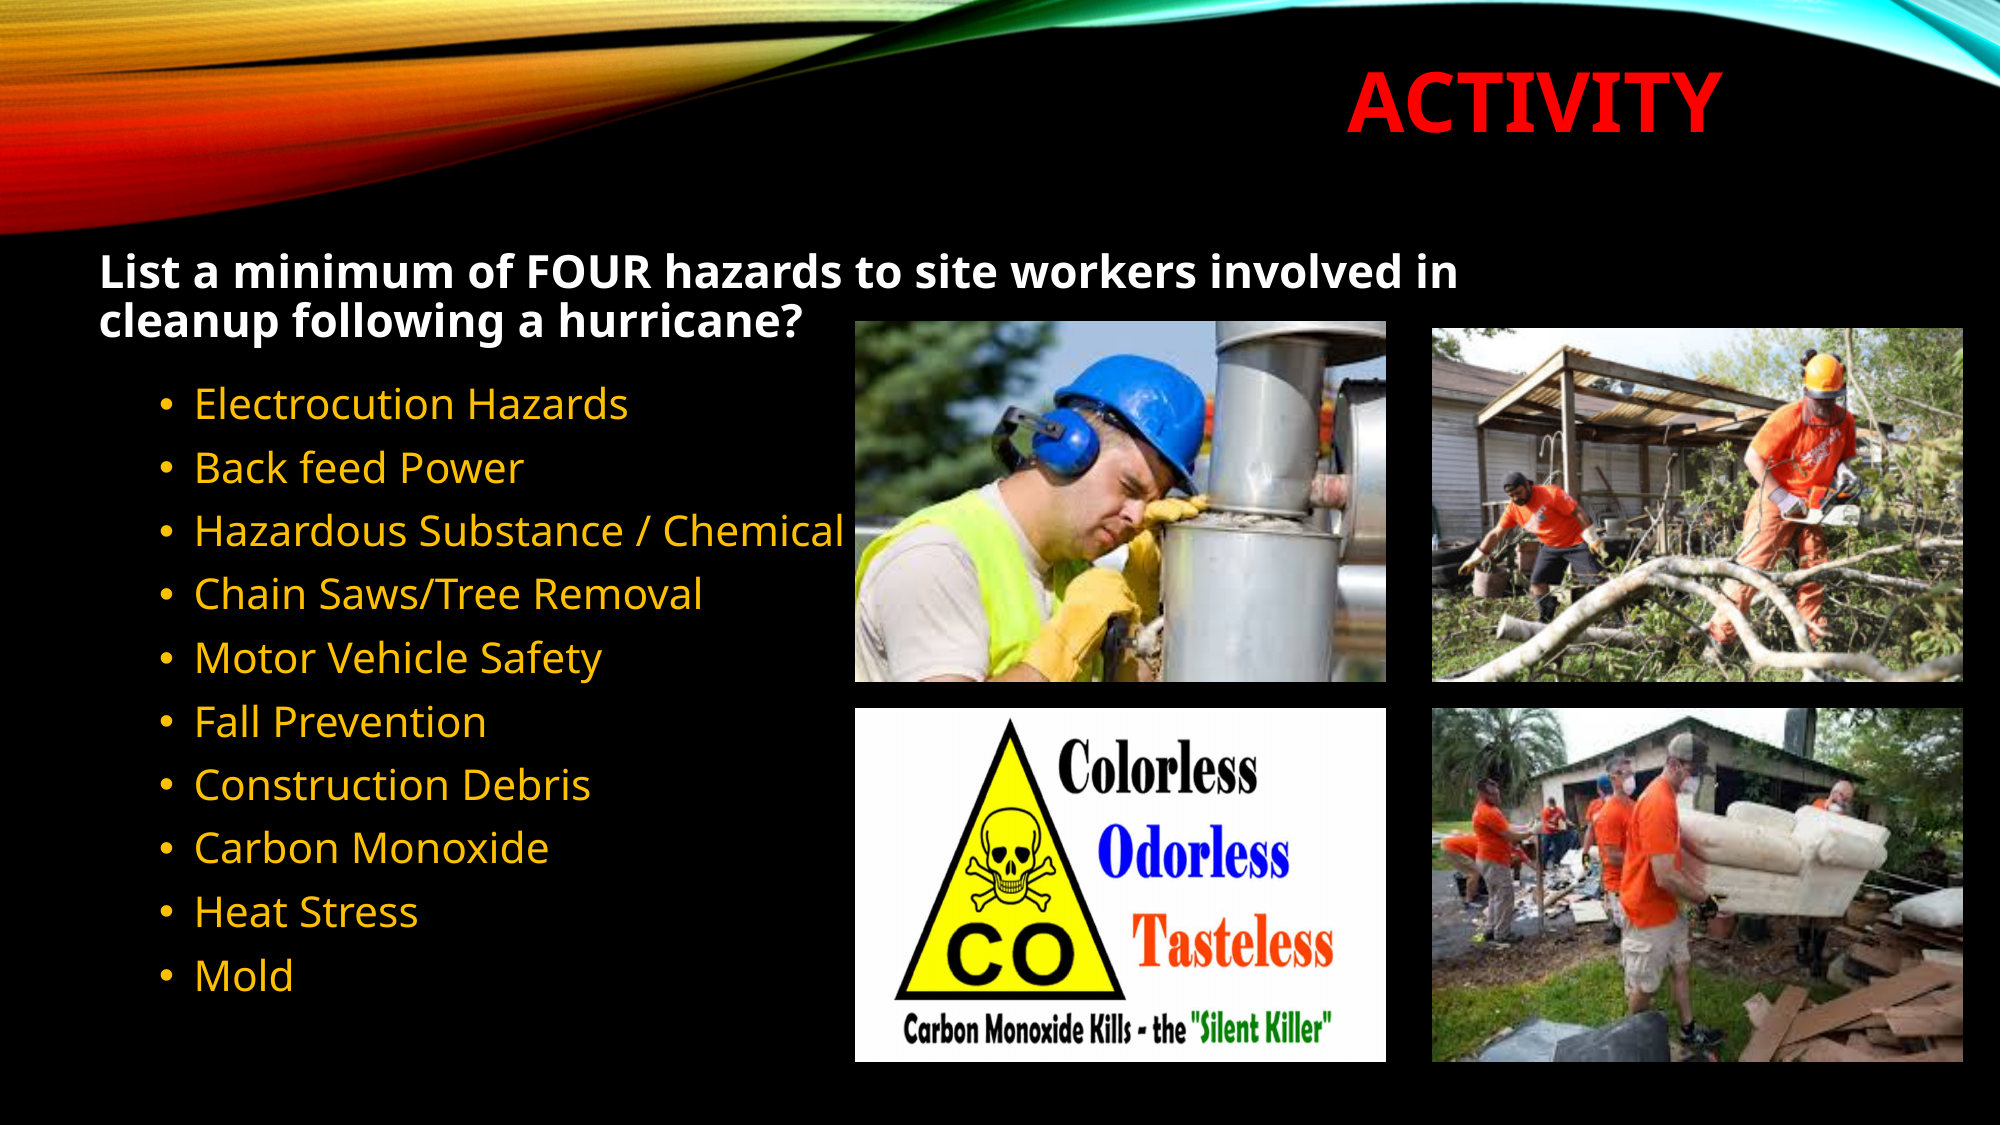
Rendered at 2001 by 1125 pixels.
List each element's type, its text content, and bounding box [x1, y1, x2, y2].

title activity [326, 0, 1739, 213]
list List a minimum of FOUR hazards to site workers involved in cleanup following a hurricane? [83, 241, 1533, 389]
picture [1432, 328, 1963, 682]
picture [1432, 708, 1963, 1062]
picture [855, 321, 1386, 682]
text_box Electrocution Hazards Back feed Power Hazardous Substance / Chemical Chain Saws/Tree Removal Motor Vehicle Safety Fall Prevention Construction Debris Carbon Monoxide Heat Stress Mold [144, 375, 946, 1015]
picture [855, 708, 1386, 1062]
picture [0, 0, 2000, 237]
